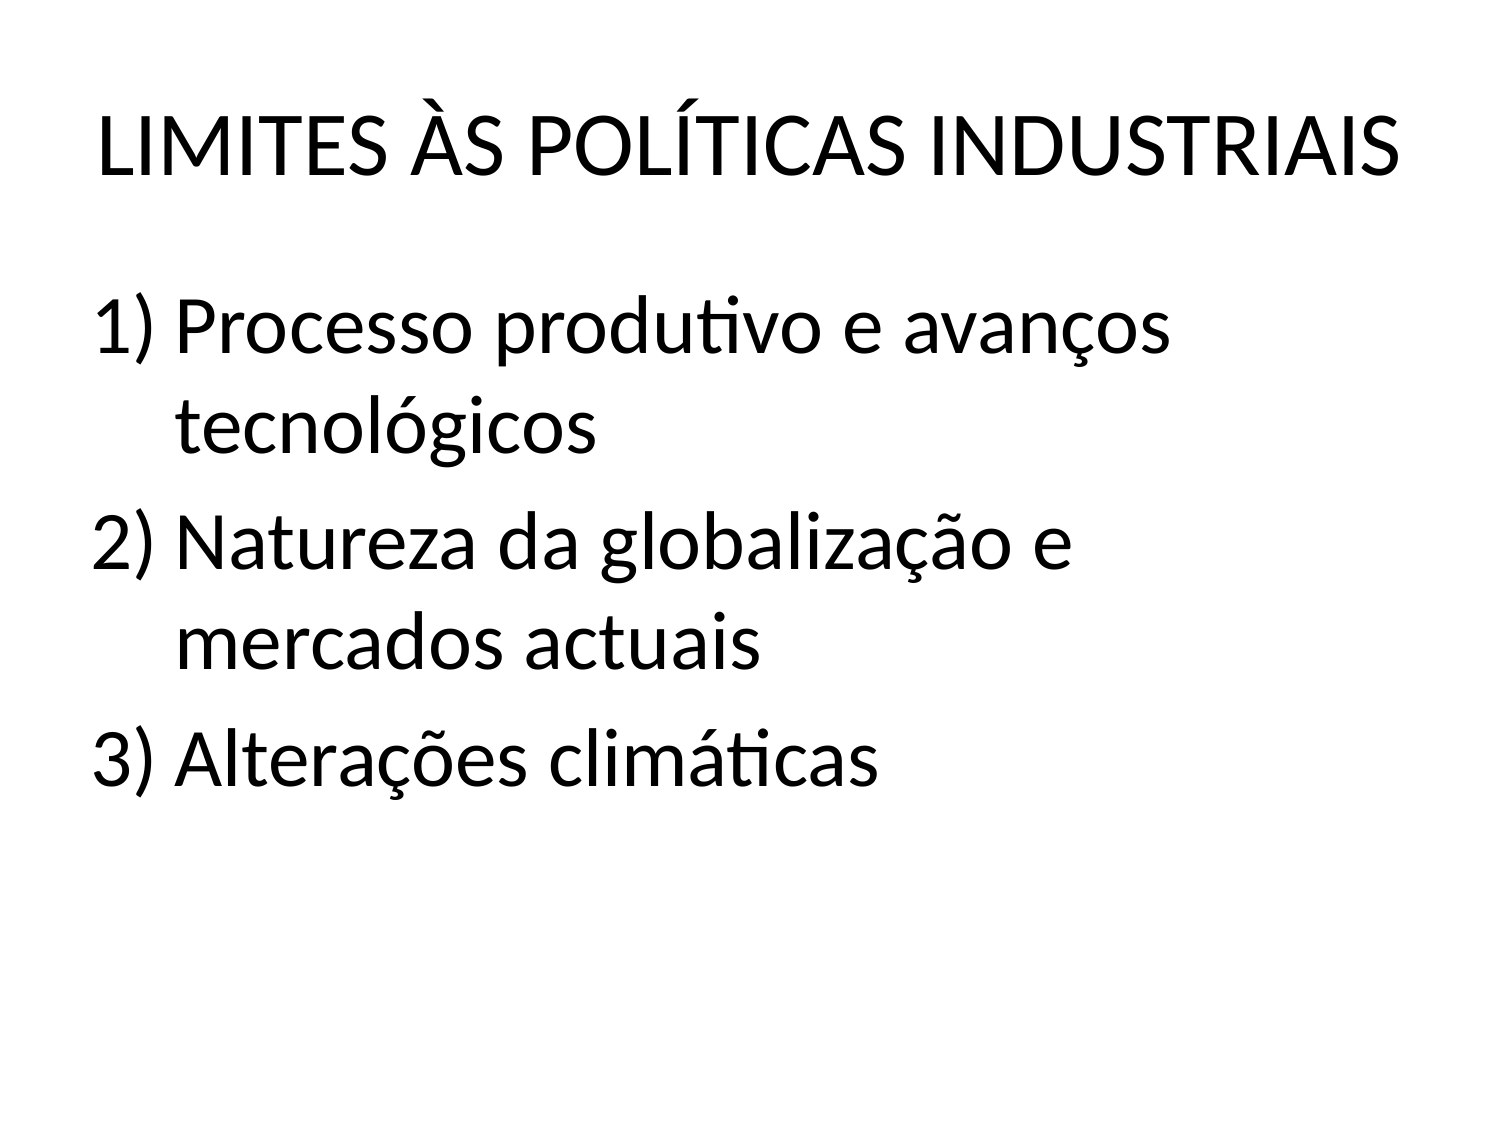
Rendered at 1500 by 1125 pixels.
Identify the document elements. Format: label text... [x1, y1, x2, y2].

list Processo produtivo e avanços tecnológicos Natureza da globalização e mercados actuais Alterações climáticas [75, 262, 1425, 1005]
title LIMITES ÀS POLÍTICAS INDUSTRIAIS [75, 45, 1425, 233]
